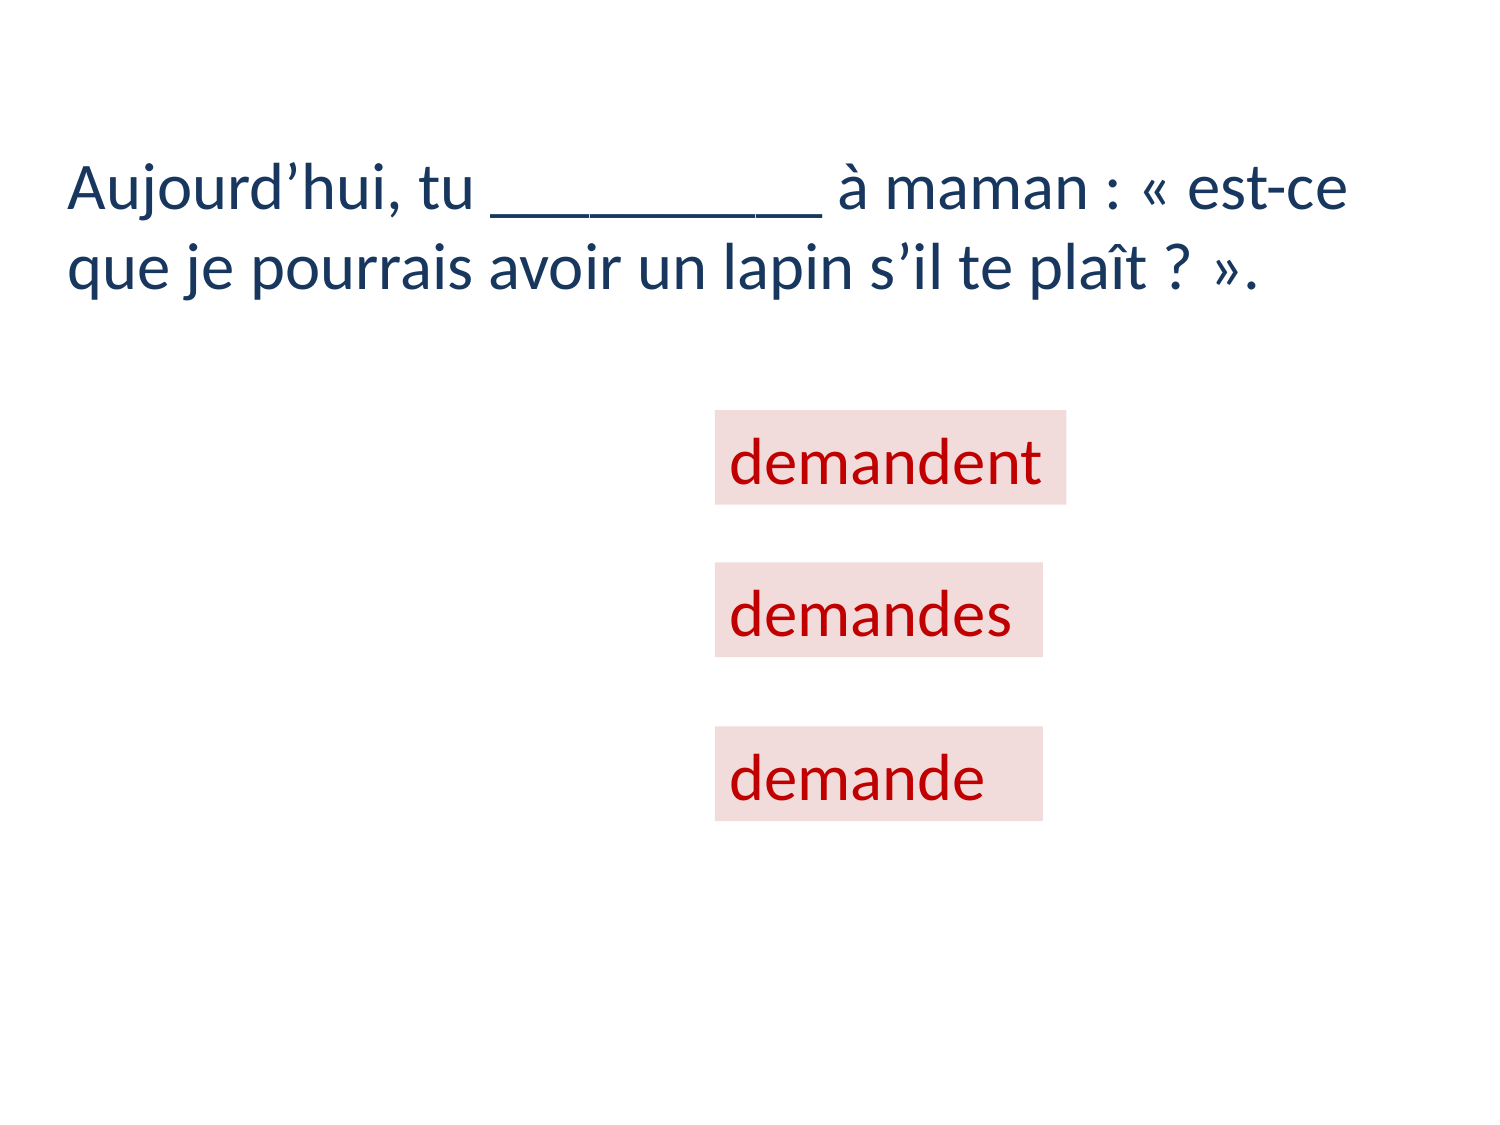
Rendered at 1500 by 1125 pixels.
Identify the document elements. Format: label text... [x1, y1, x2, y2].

title Aujourd’hui, tu __________ à maman : « est-ce que je pourrais avoir un lapin s’il te plaît ? ». [52, 101, 1448, 343]
text_box demande [714, 726, 1043, 822]
text_box demandent [714, 410, 1067, 505]
text_box demandes [714, 562, 1043, 658]
